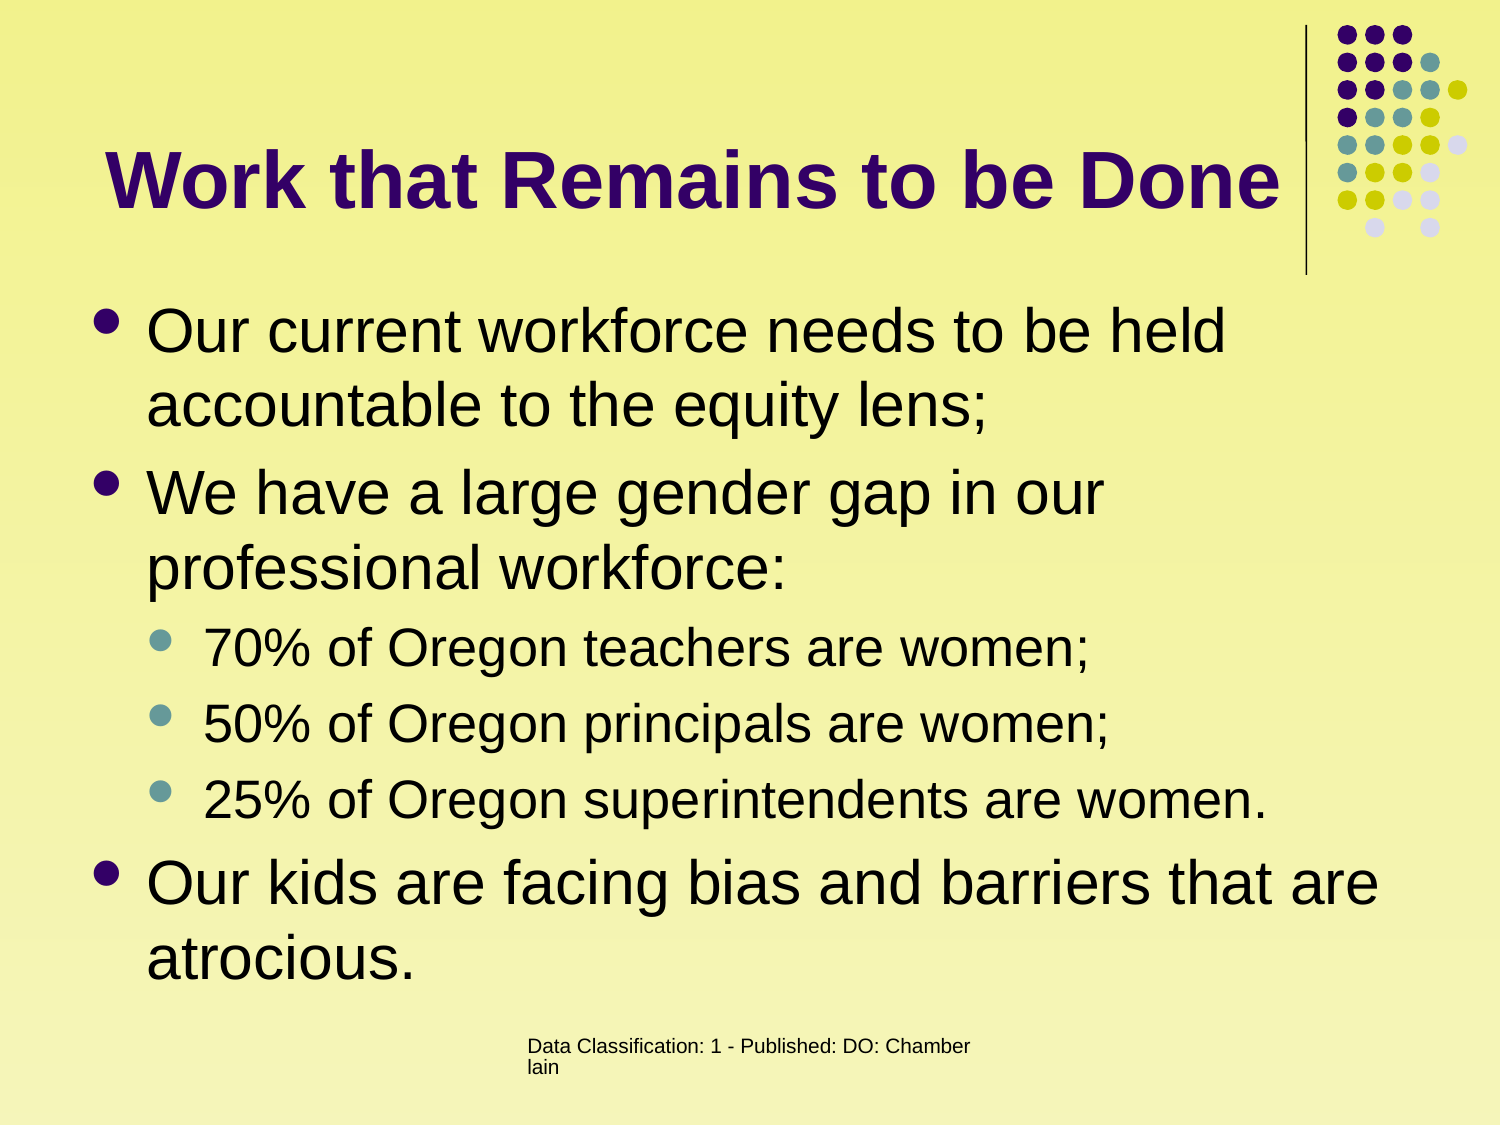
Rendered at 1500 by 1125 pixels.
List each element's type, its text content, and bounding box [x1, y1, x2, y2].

title Work that Remains to be Done [74, 19, 1313, 233]
list Our current workforce needs to be held accountable to the equity lens; We have a large gender gap in our professional workforce: 70% of Oregon teachers are women; 50% of Oregon principals are women; 25% of Oregon superintendents are women. Our kids are facing bias and barriers that are atrocious. [74, 281, 1426, 1006]
footer Data Classification: 1 - Published: DO: Chamberlain [512, 1024, 988, 1101]
